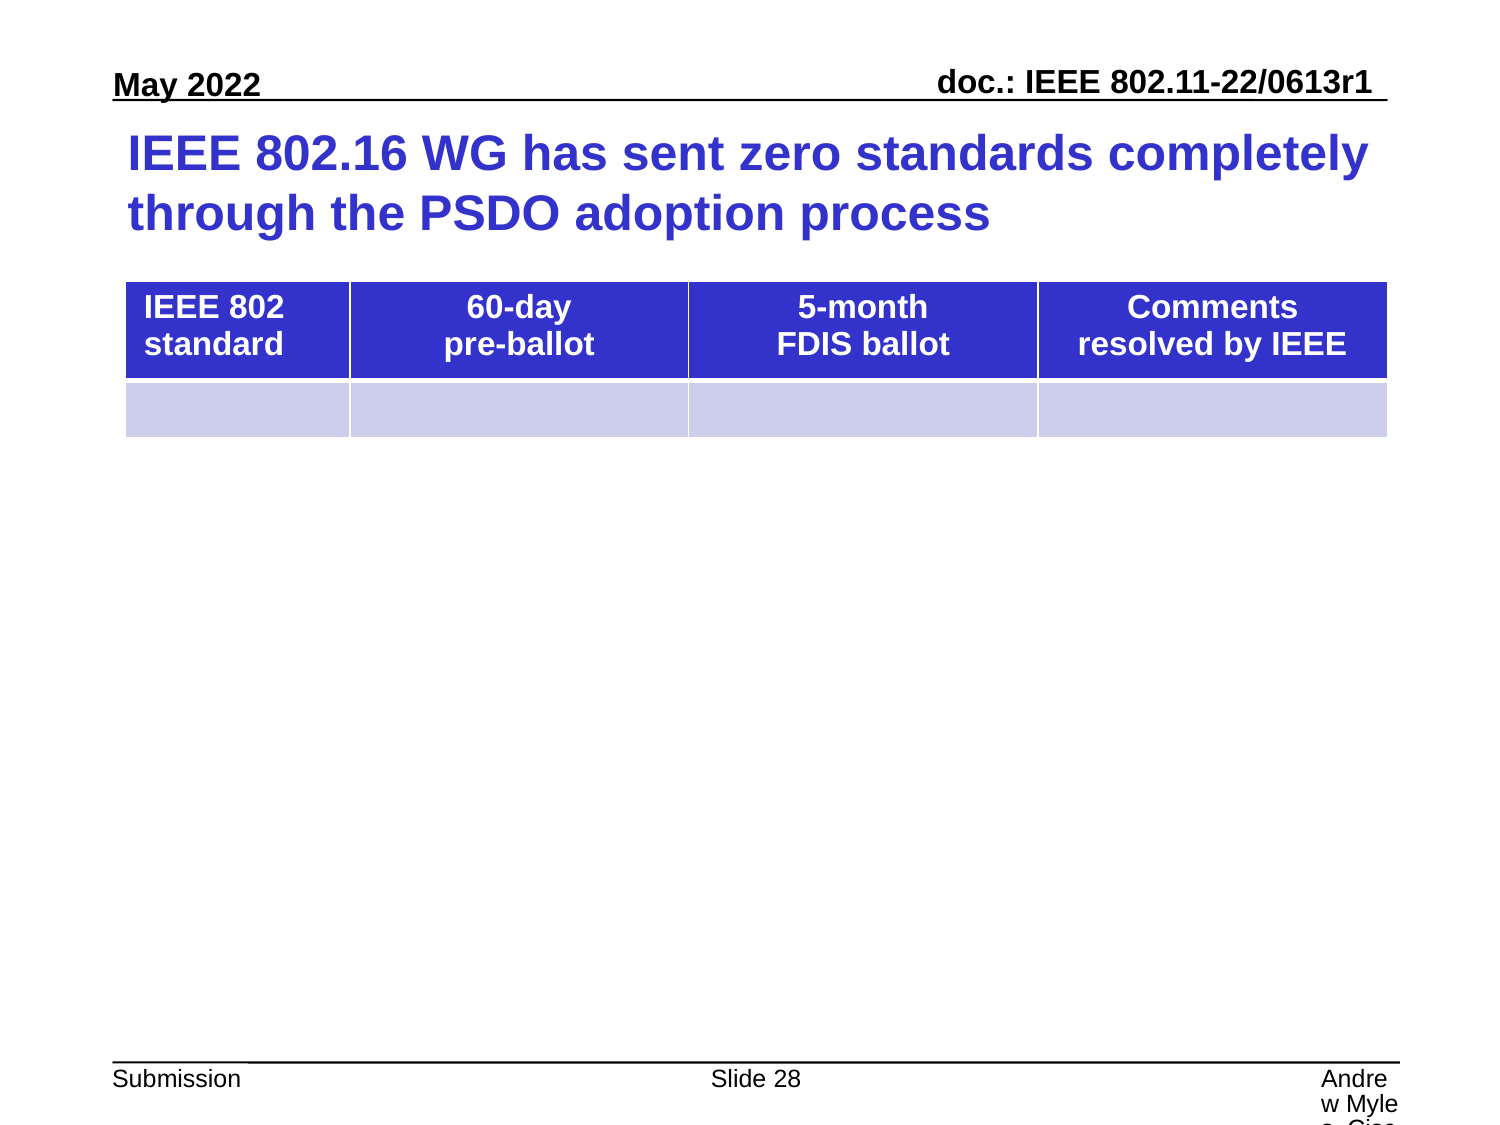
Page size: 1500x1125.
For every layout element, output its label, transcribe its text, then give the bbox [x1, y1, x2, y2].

footer Andrew Myles, Cisco [1320, 1061, 1402, 1093]
table_header 60-day pre-ballot [351, 282, 688, 378]
table_header Comments resolved by IEEE [1039, 282, 1387, 378]
table_cell [351, 383, 688, 437]
slide_number Slide 28 [709, 1061, 803, 1093]
table_cell [126, 383, 349, 437]
table_cell [689, 383, 1037, 437]
table_header 5-month FDIS ballot [689, 282, 1037, 378]
table_header IEEE 802 standard [126, 282, 349, 378]
table_cell [1039, 383, 1387, 437]
title IEEE 802.16 WG has sent zero standards completely through the PSDO adoption process [112, 112, 1388, 288]
